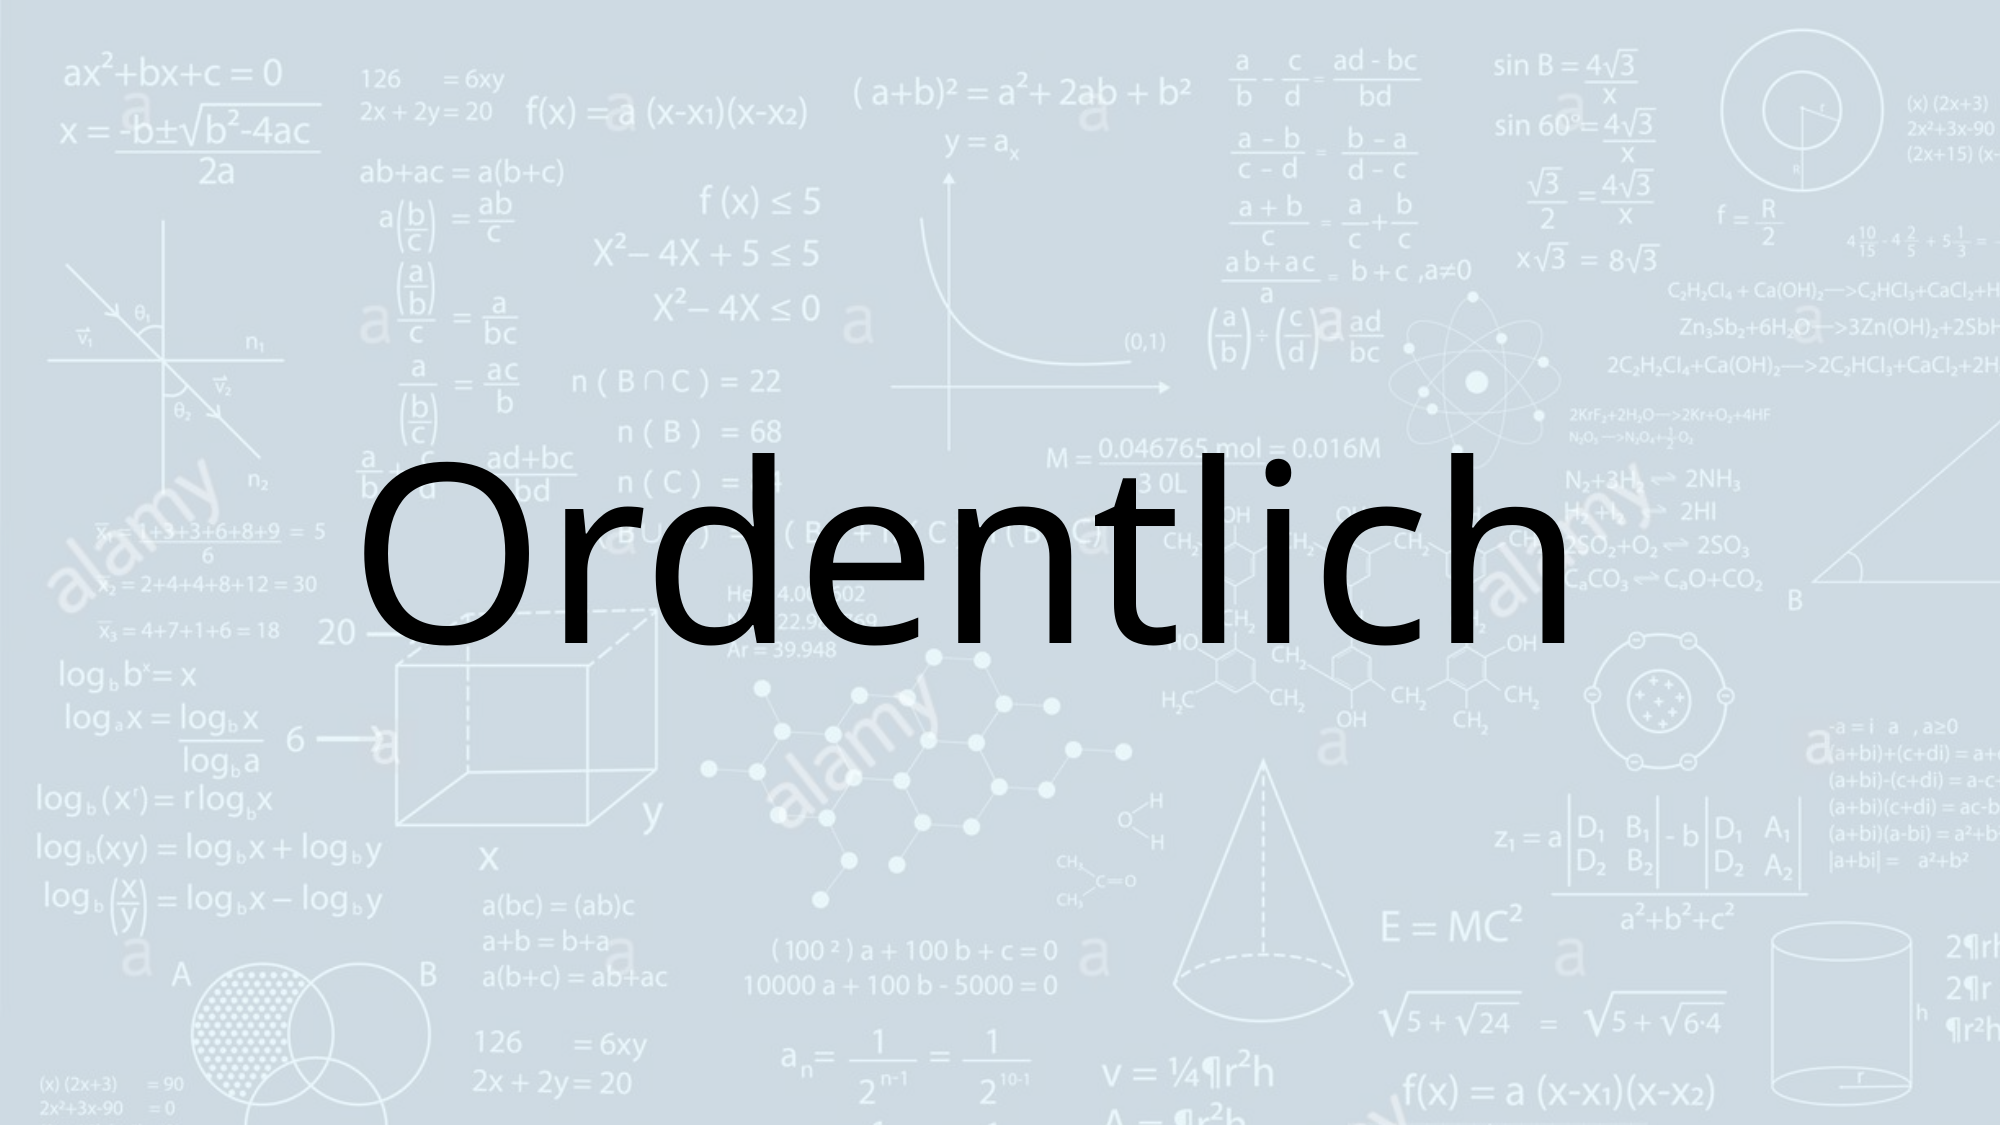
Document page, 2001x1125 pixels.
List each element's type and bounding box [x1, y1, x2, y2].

list [0, 0, 2000, 1125]
